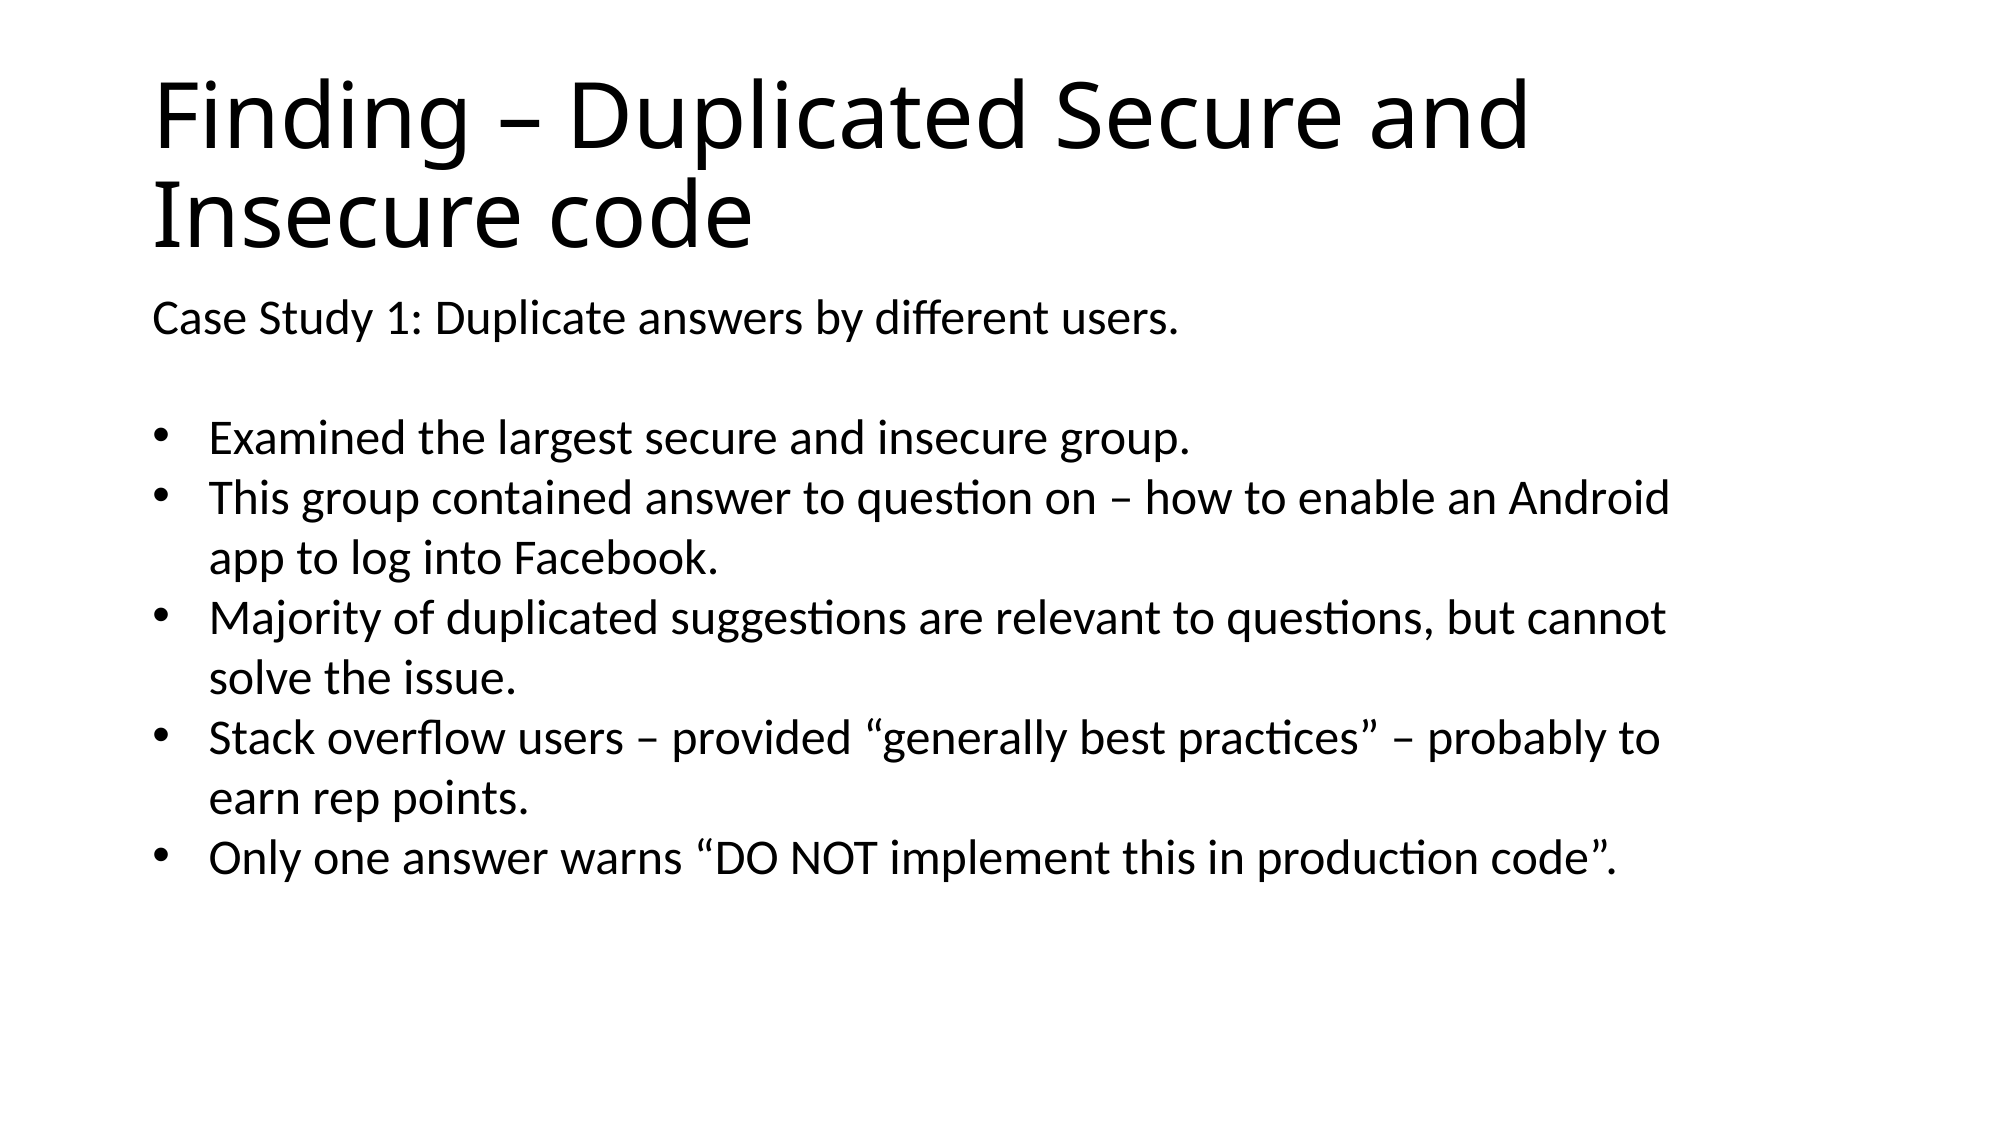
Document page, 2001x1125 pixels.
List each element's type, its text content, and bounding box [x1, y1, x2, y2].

title Finding – Duplicated Secure and Insecure code [137, 59, 1863, 278]
text_box Case Study 1: Duplicate answers by different users. Examined the largest secure and insecure group. This group contained answer to question on – how to enable an Android app to log into Facebook. Majority of duplicated suggestions are relevant to questions, but cannot solve the issue. Stack overflow users – provided “generally best practices” – probably to earn rep points. Only one answer warns “DO NOT implement this in production code”. [137, 277, 1771, 892]
